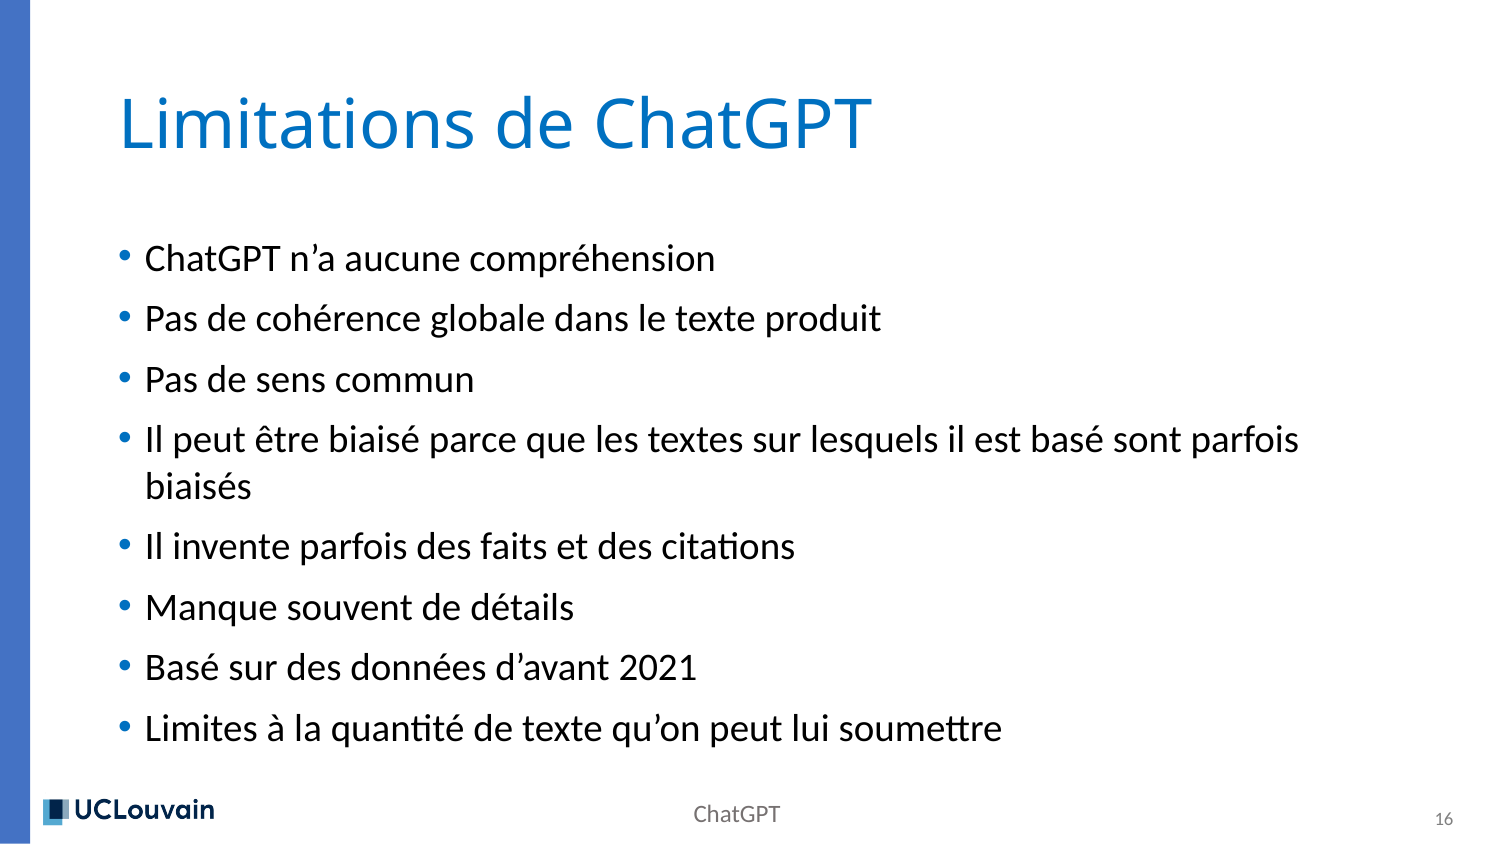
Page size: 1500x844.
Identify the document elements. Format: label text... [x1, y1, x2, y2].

title Limitations de ChatGPT [103, 44, 1397, 208]
list ChatGPT n’a aucune compréhension Pas de cohérence globale dans le texte produit Pas de sens commun Il peut être biaisé parce que les textes sur lesquels il est basé sont parfois biaisés Il invente parfois des faits et des citations Manque souvent de détails Basé sur des données d’avant 2021 Limites à la quantité de texte qu’on peut lui soumettre [103, 224, 1397, 760]
picture [30, 786, 227, 832]
